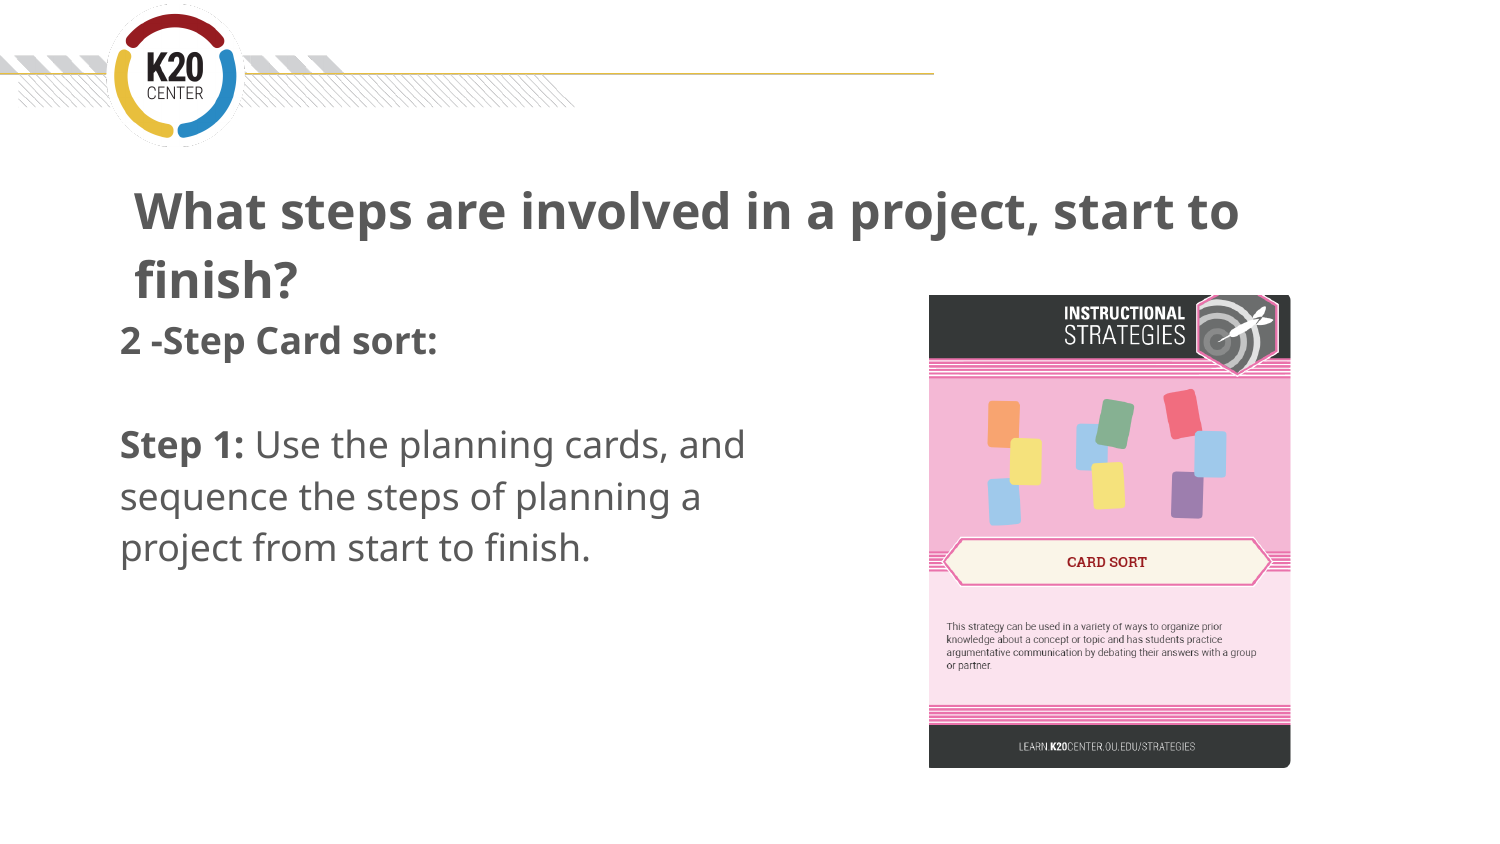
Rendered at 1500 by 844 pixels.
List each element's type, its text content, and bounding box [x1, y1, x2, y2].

picture [928, 295, 1291, 771]
title What steps are involved in a project, start to finish? [119, 155, 1381, 296]
list 2 -Step Card sort: Step 1: Use the planning cards, and sequence the steps of planning a project from start to finish. [104, 295, 781, 667]
picture [0, 0, 934, 147]
